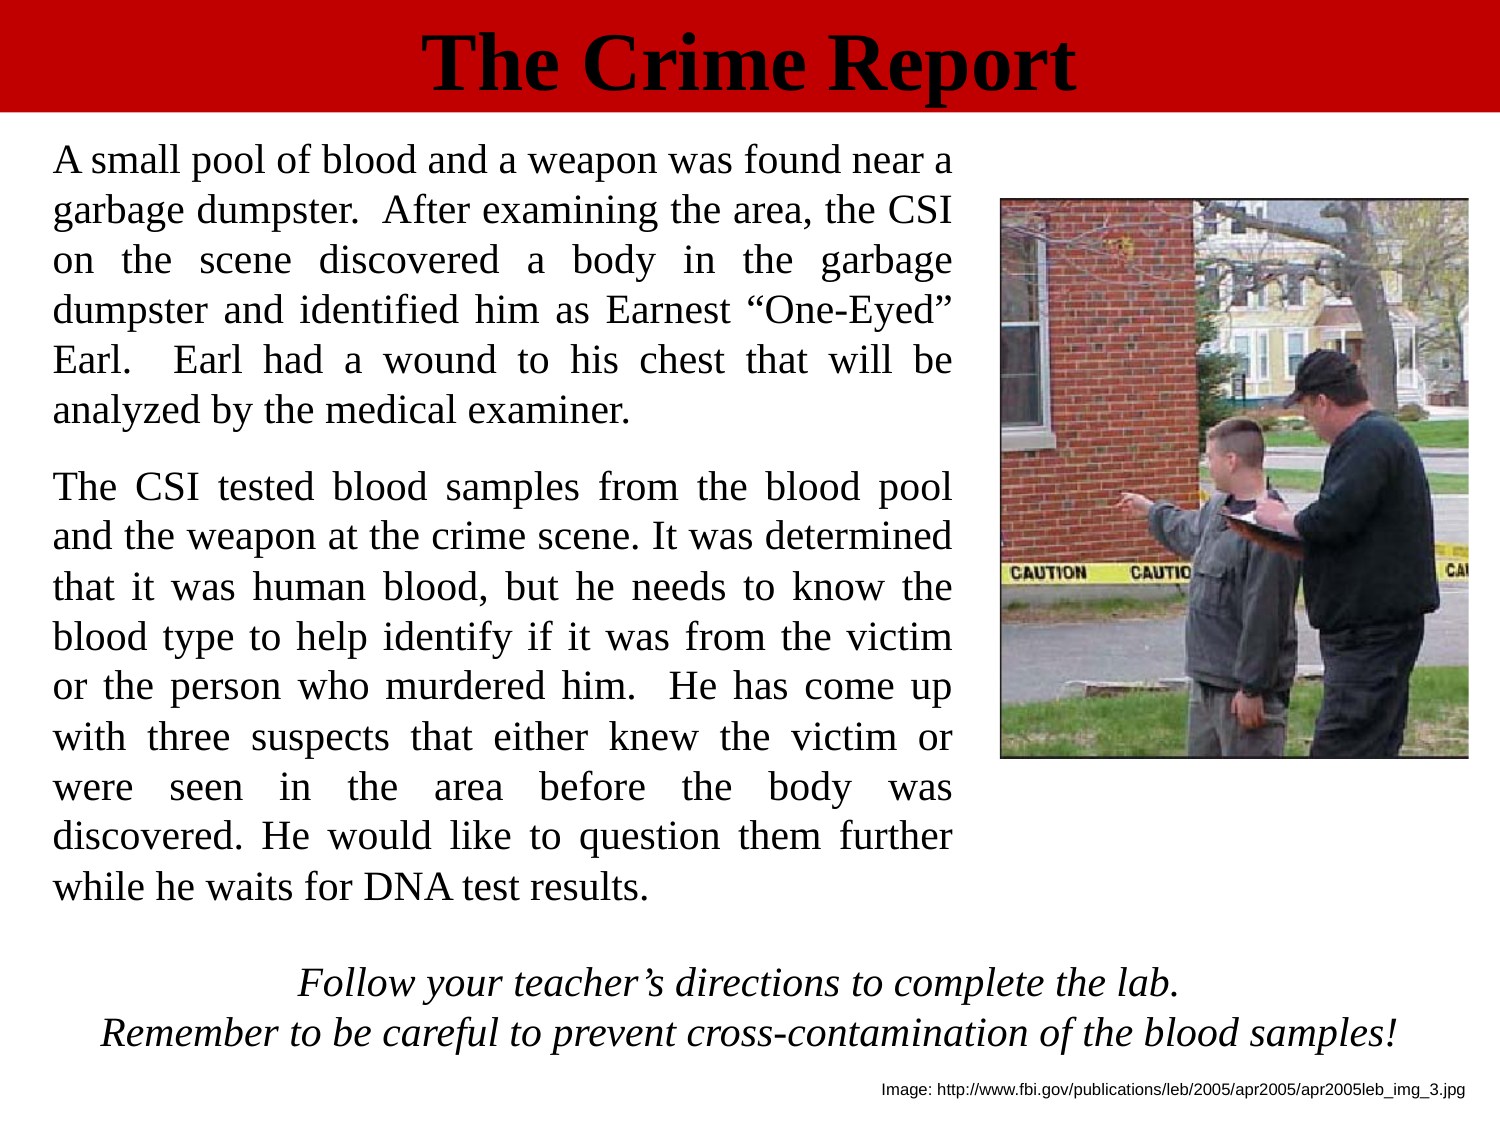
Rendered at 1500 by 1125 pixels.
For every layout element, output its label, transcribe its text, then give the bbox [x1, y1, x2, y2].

text_box Follow your teacher’s directions to complete the lab. Remember to be careful to prevent cross-contamination of the blood samples! [20, 948, 1480, 1062]
text_box The Crime Report [0, 0, 1500, 113]
picture [999, 198, 1469, 760]
text_box A small pool of blood and a weapon was found near a garbage dumpster. After examining the area, the CSI on the scene discovered a body in the garbage dumpster and identified him as Earnest “One-Eyed” Earl. Earl had a wound to his chest that will be analyzed by the medical examiner. The CSI tested blood samples from the blood pool and the weapon at the crime scene. It was determined that it was human blood, but he needs to know the blood type to help identify if it was from the victim or the person who murdered him. He has come up with three suspects that either knew the victim or were seen in the area before the body was discovered. He would like to question them further while he waits for DNA test results. [37, 124, 969, 916]
text_box Image: http://www.fbi.gov/publications/leb/2005/apr2005/apr2005leb_img_3.jpg [822, 1072, 1480, 1106]
